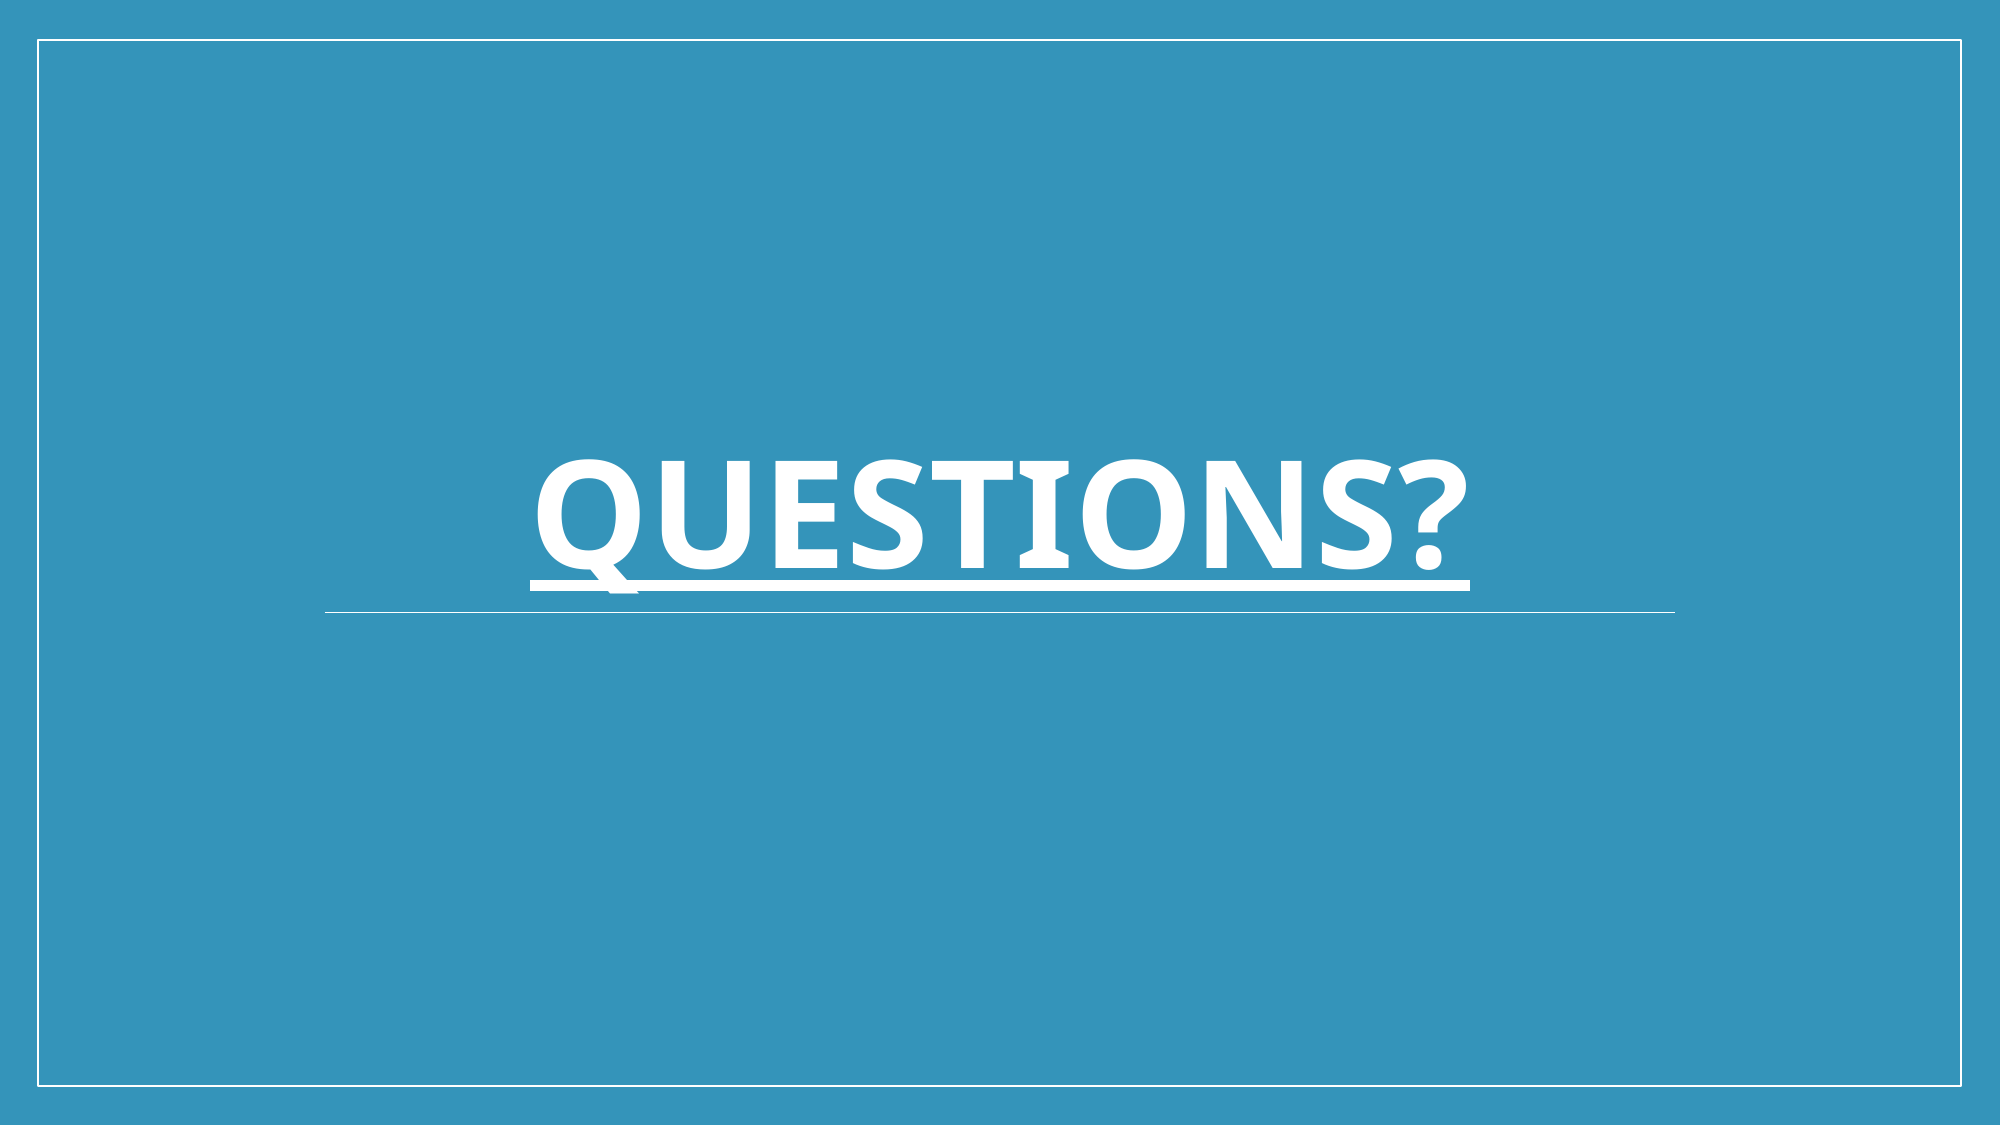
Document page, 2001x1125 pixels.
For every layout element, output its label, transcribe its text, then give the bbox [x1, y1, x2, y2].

title Questions? [230, 368, 1770, 608]
